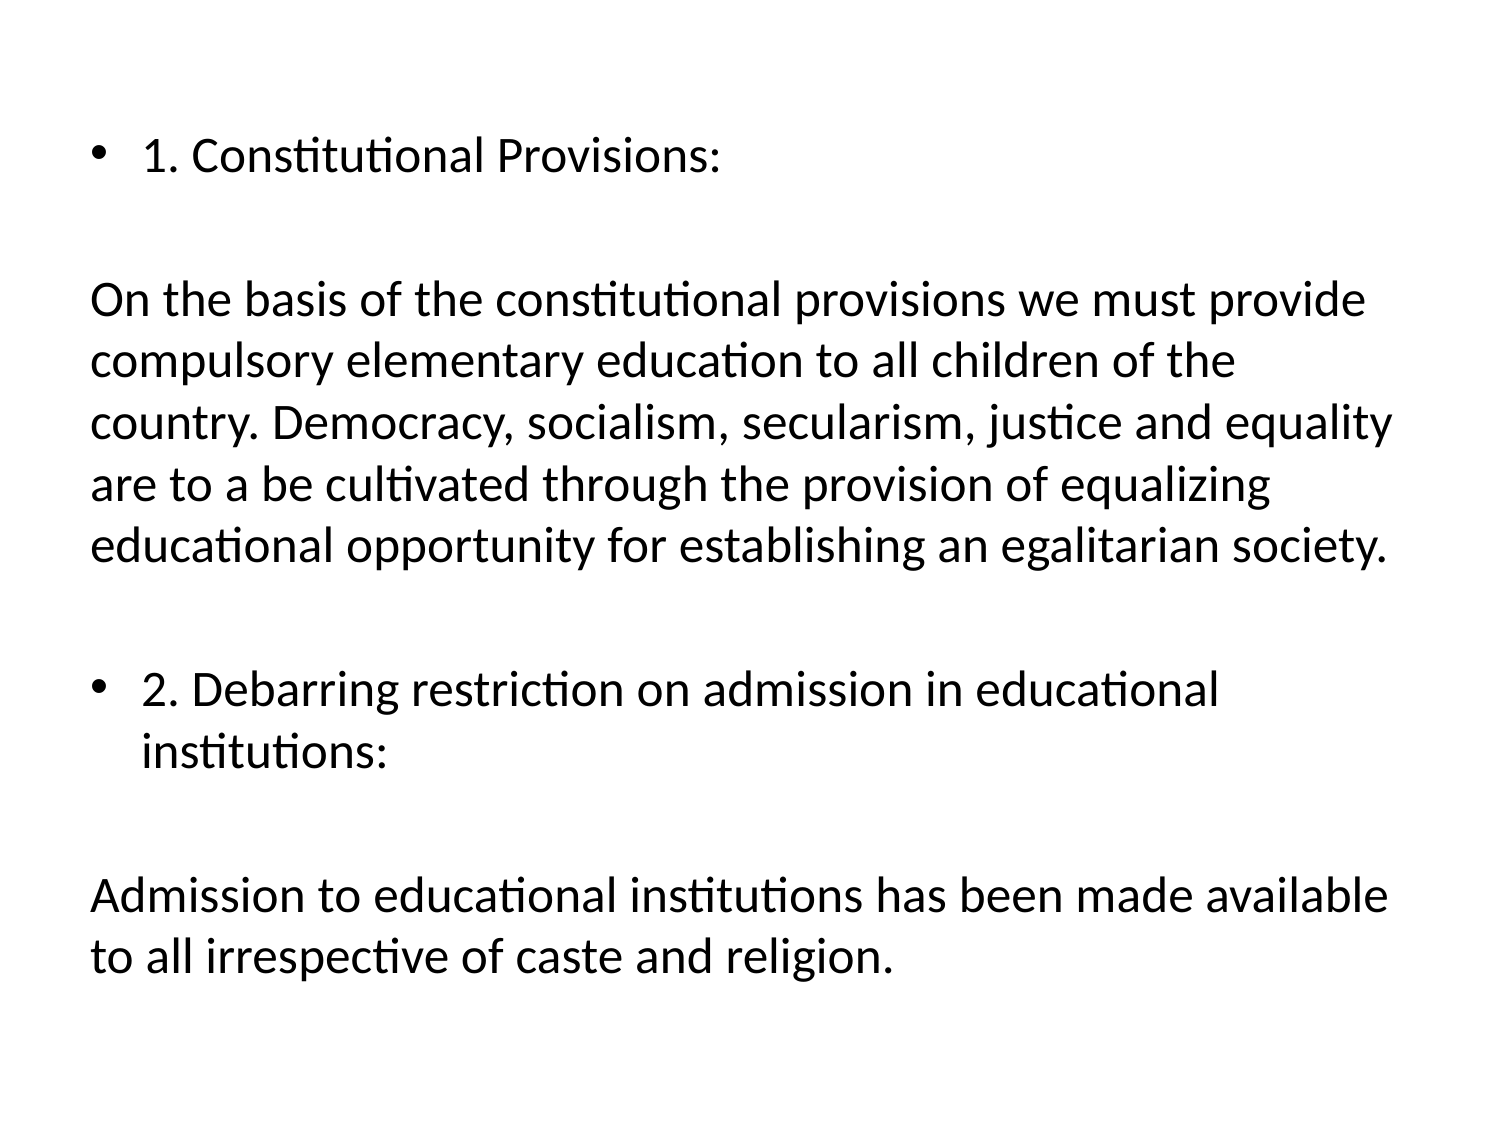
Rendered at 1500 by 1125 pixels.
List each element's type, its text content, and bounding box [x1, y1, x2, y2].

list 1. Constitutional Provisions: On the basis of the constitutional provisions we must provide compulsory elementary education to all children of the country. Democracy, socialism, secularism, justice and equality are to a be cultivated through the provision of equalizing educational opportunity for establishing an egalitarian society. 2. Debarring restriction on admission in educational institutions: Admission to educational institutions has been made available to all irrespective of caste and religion. [75, 113, 1425, 1005]
